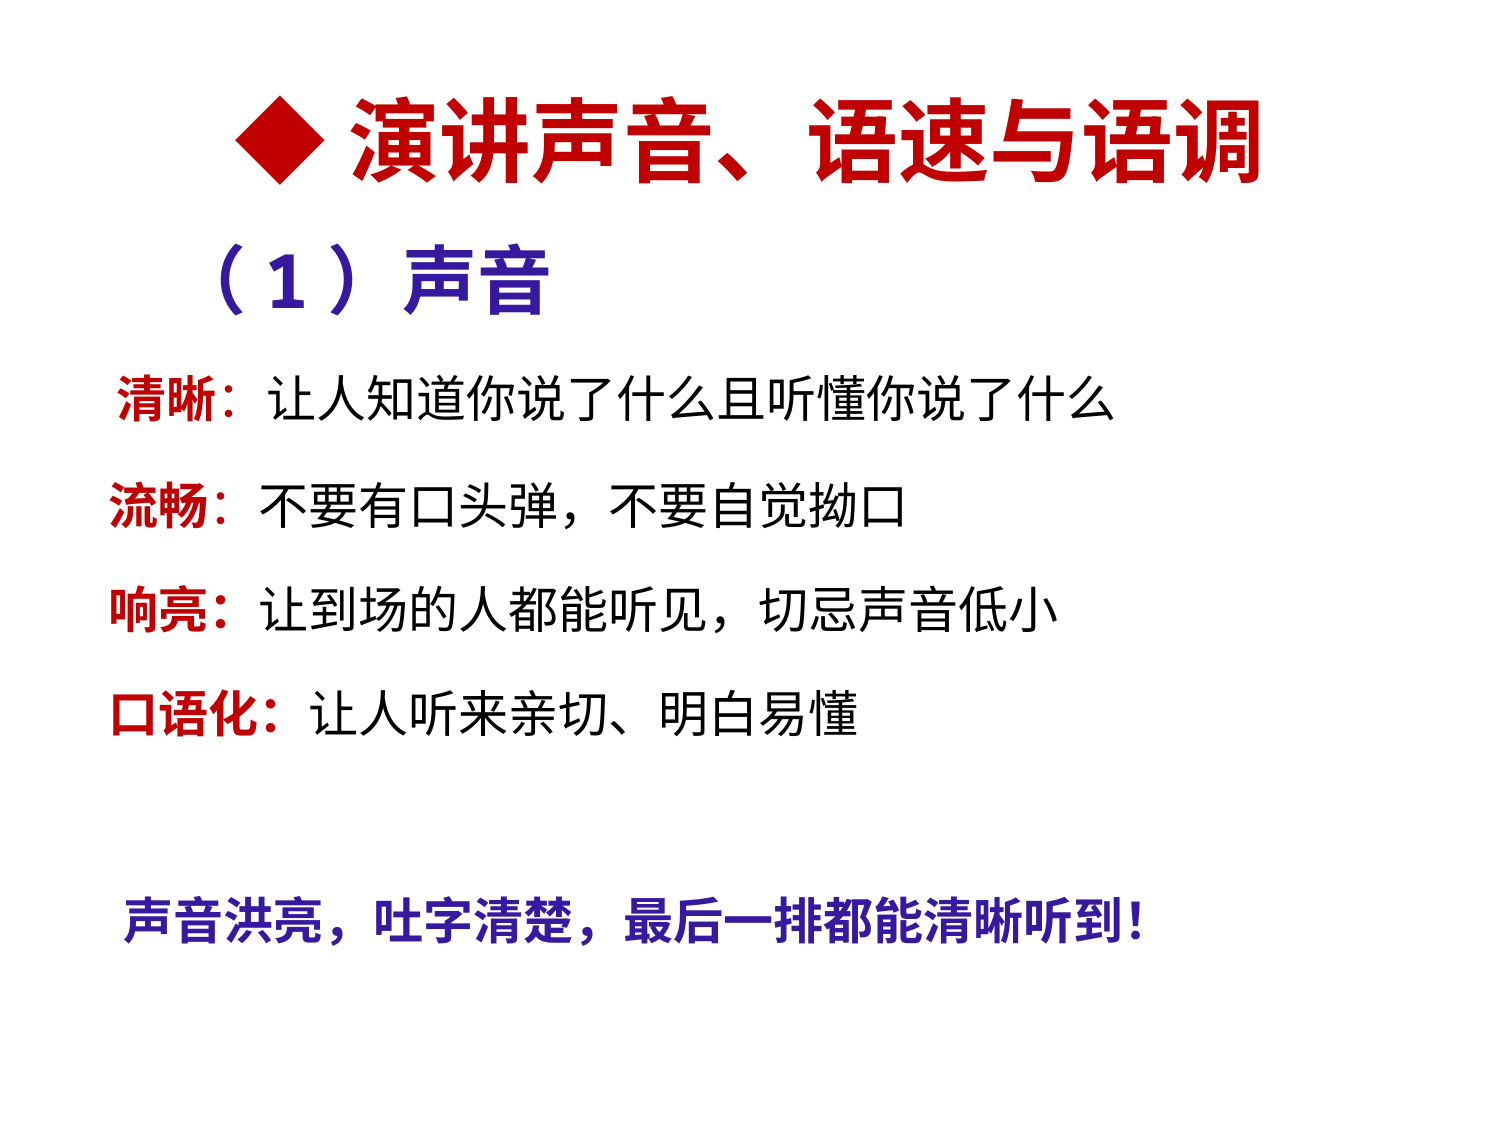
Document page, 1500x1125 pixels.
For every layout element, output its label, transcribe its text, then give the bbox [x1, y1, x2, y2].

title ◆演讲声音、语速与语调 [74, 44, 1426, 233]
list （1）声音 清晰：让人知道你说了什么且听懂你说了什么 流畅：不要有口头弹，不要自觉拗口 响亮：让到场的人都能听见，切忌声音低小 口语化：让人听来亲切、明白易懂 声音洪亮，吐字清楚，最后一排都能清晰听到！ [70, 222, 1421, 1091]
